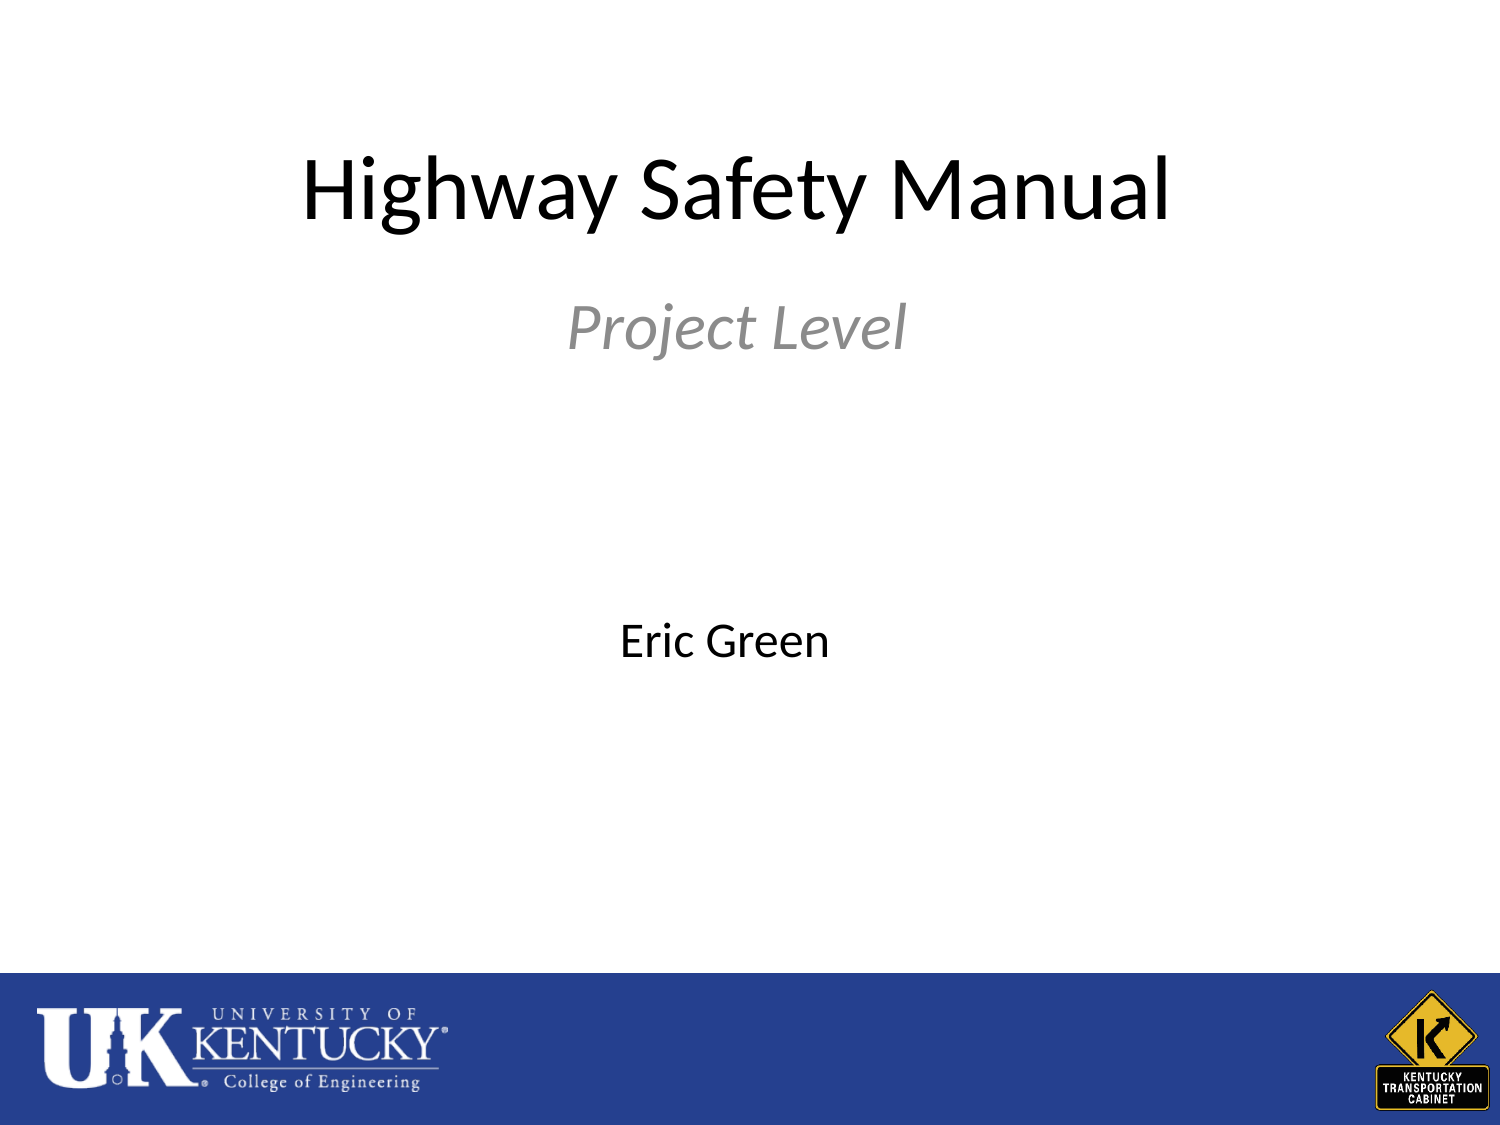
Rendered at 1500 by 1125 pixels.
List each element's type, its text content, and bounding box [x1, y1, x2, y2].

text_box Eric Green [0, 599, 1475, 675]
picture [37, 1008, 448, 1092]
subtitle Project Level [212, 275, 1263, 563]
picture [1367, 985, 1497, 1115]
title Highway Safety Manual [99, 62, 1375, 304]
